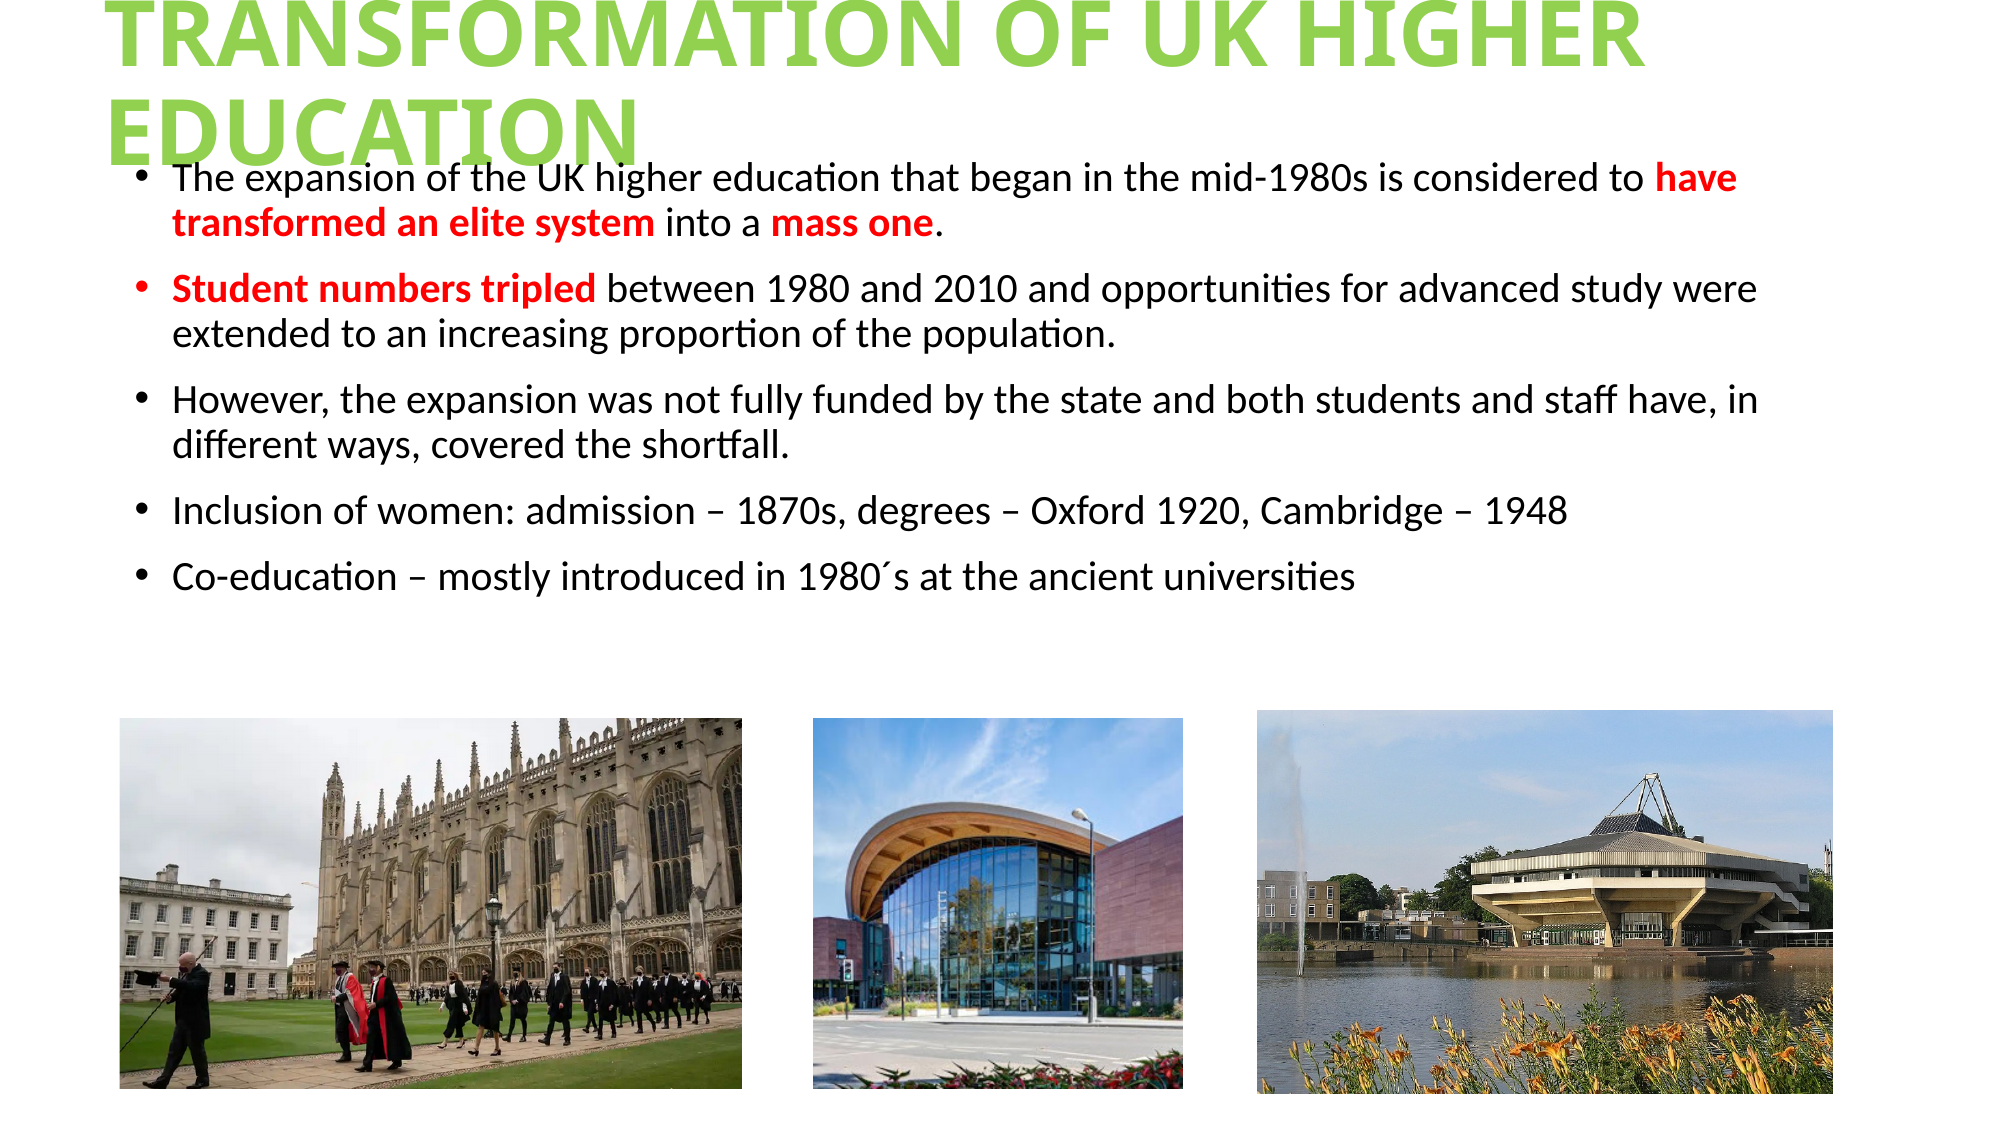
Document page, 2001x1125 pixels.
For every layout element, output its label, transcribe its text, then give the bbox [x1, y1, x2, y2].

picture [1257, 710, 1833, 1094]
picture [119, 718, 742, 1089]
picture [813, 718, 1183, 1089]
list The expansion of the UK higher education that began in the mid-1980s is considered to have transformed an elite system into a mass one. Student numbers tripled between 1980 and 2010 and opportunities for advanced study were extended to an increasing proportion of the population. However, the expansion was not fully funded by the state and both students and staff have, in different ways, covered the shortfall. Inclusion of women: admission – 1870s, degrees – Oxford 1920, Cambridge – 1948 Co-education – mostly introduced in 1980´s at the ancient universities [119, 147, 1845, 862]
title TRANSFORMATION OF UK HIGHER EDUCATION [88, 0, 1876, 195]
